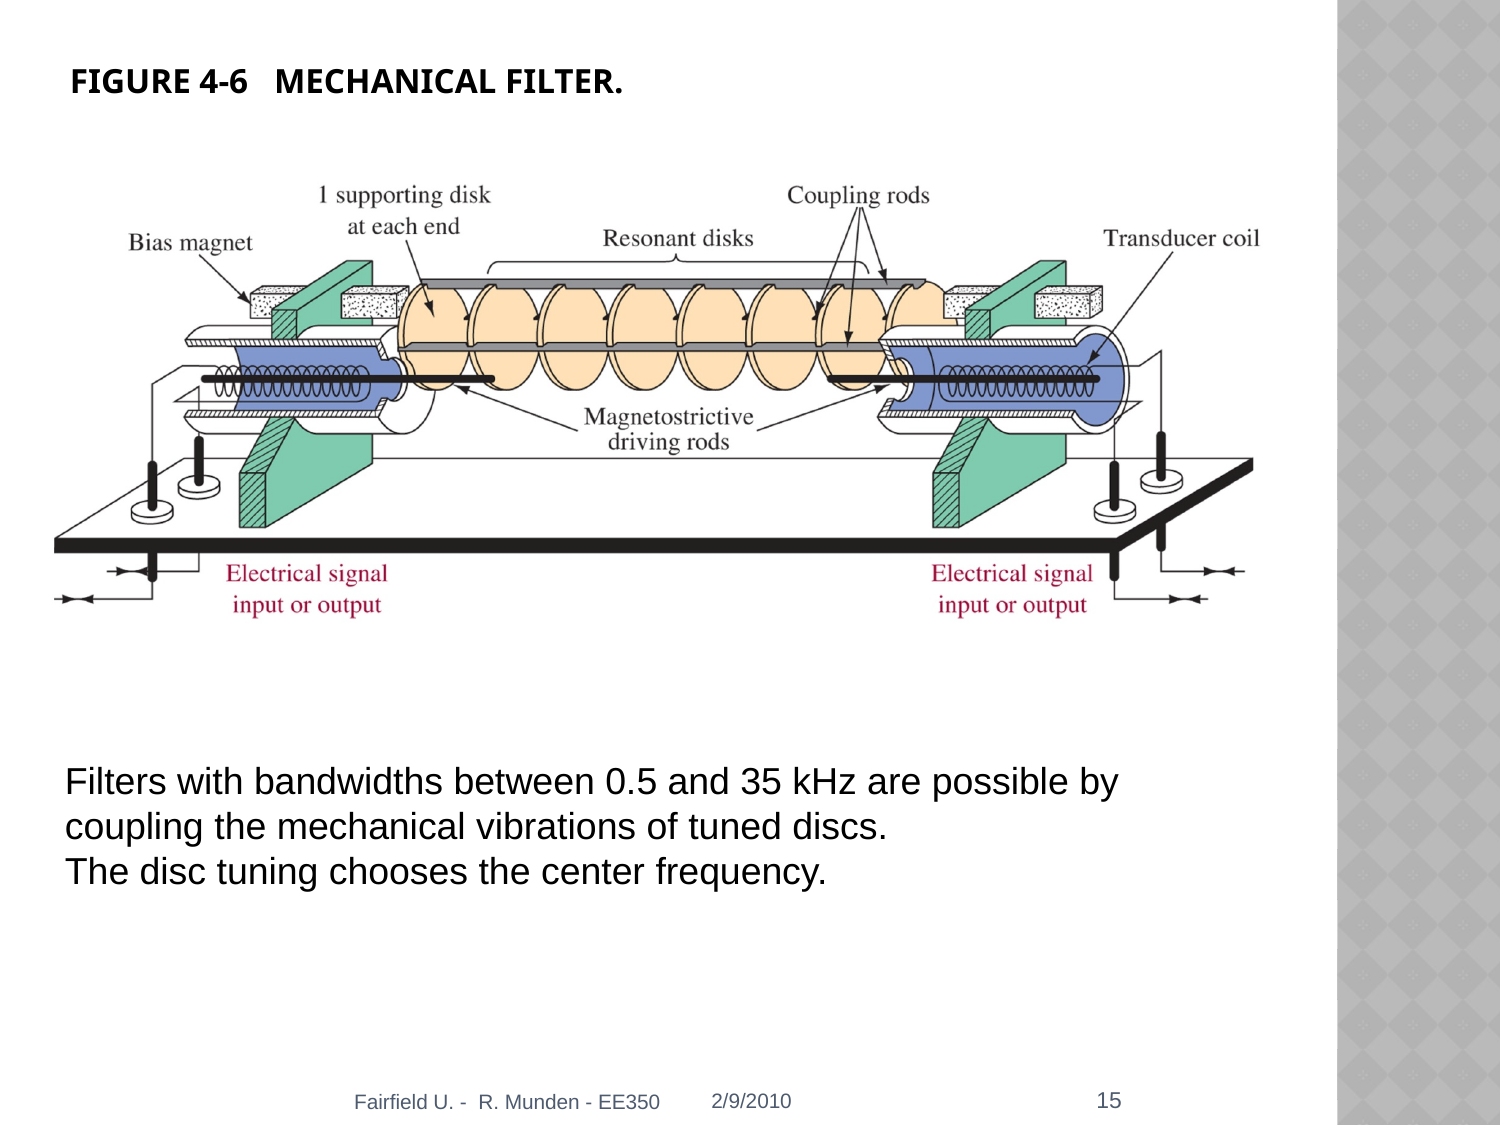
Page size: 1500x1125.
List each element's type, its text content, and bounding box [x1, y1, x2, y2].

slide_number 15 [1025, 1075, 1122, 1113]
footer Fairfield U. - R. Munden - EE350 [75, 1075, 675, 1114]
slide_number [696, 1075, 1025, 1113]
picture [36, 162, 1284, 643]
text_box Filters with bandwidths between 0.5 and 35 kHz are possible by coupling the mechanical vibrations of tuned discs. The disc tuning chooses the center frequency. [49, 749, 1238, 900]
title Figure 4-6 Mechanical filter. [62, 45, 1425, 100]
